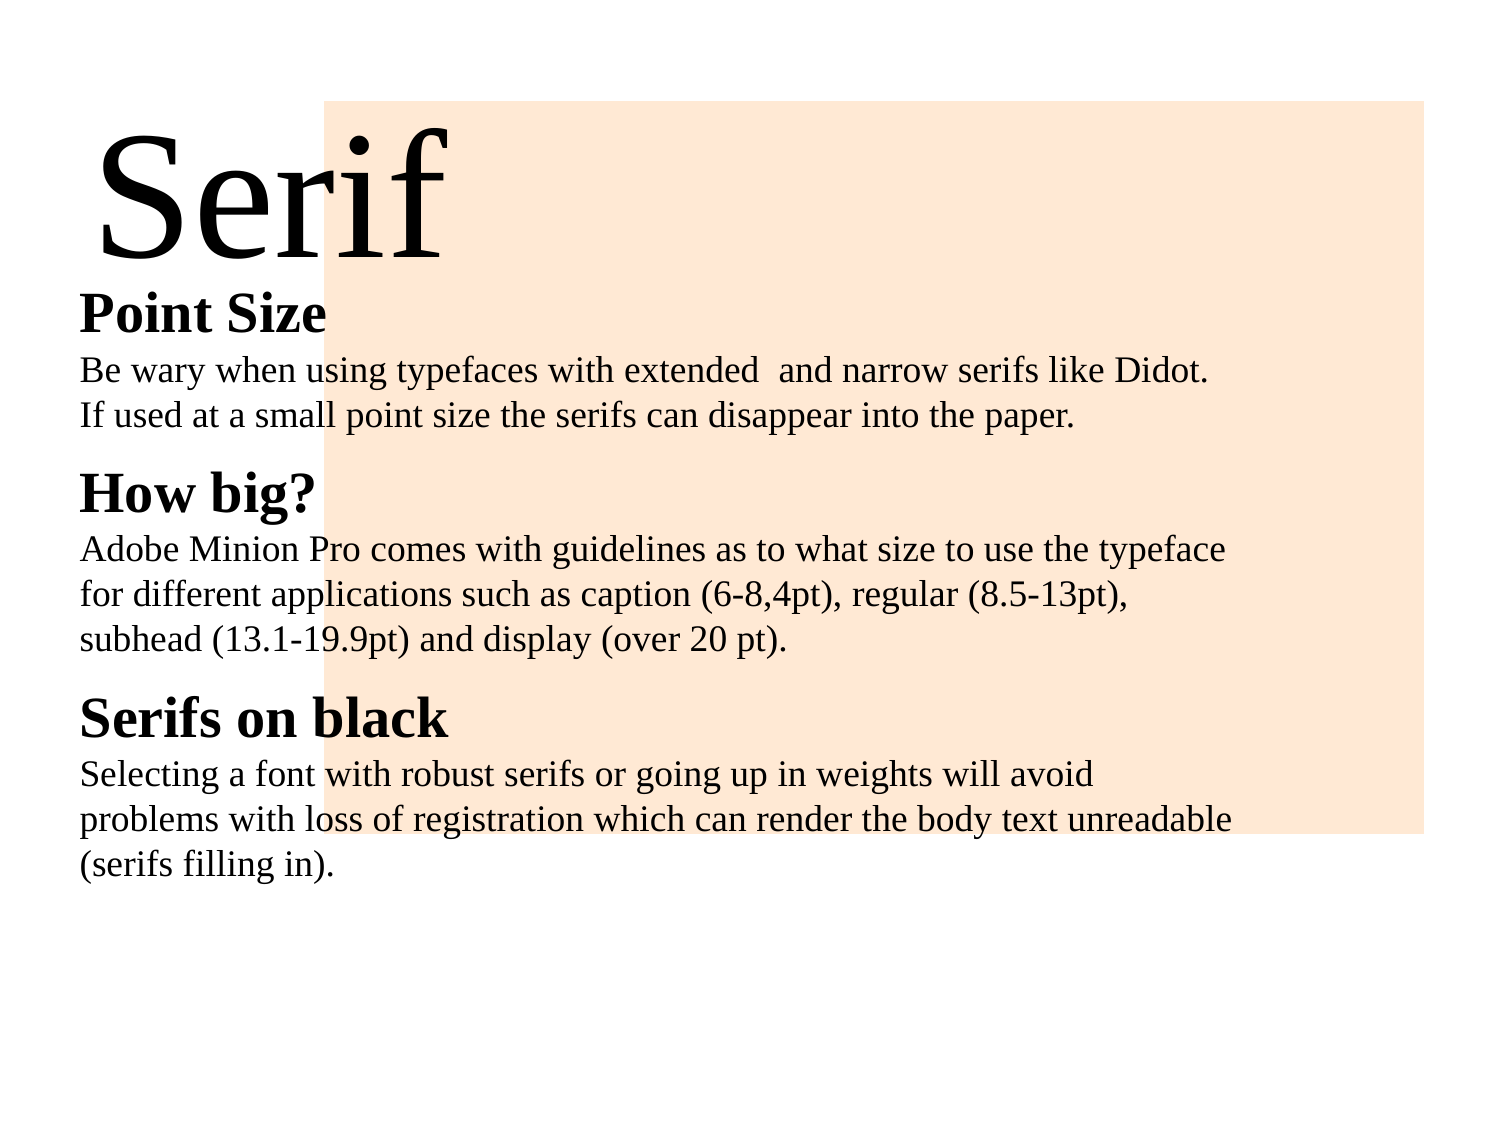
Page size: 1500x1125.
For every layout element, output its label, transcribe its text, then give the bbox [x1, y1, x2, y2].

text_box Point Size Be wary when using typefaces with extended and narrow serifs like Didot. If used at a small point size the serifs can disappear into the paper. How big? Adobe Minion Pro comes with guidelines as to what size to use the typeface for different applications such as caption (6-8,4pt), regular (8.5-13pt), subhead (13.1-19.9pt) and display (over 20 pt). Serifs on black Selecting a font with robust serifs or going up in weights will avoid problems with loss of registration which can render the body text unreadable (serifs filling in). [64, 267, 1258, 1006]
picture [324, 101, 1425, 835]
text_box Serif [76, 90, 1500, 278]
